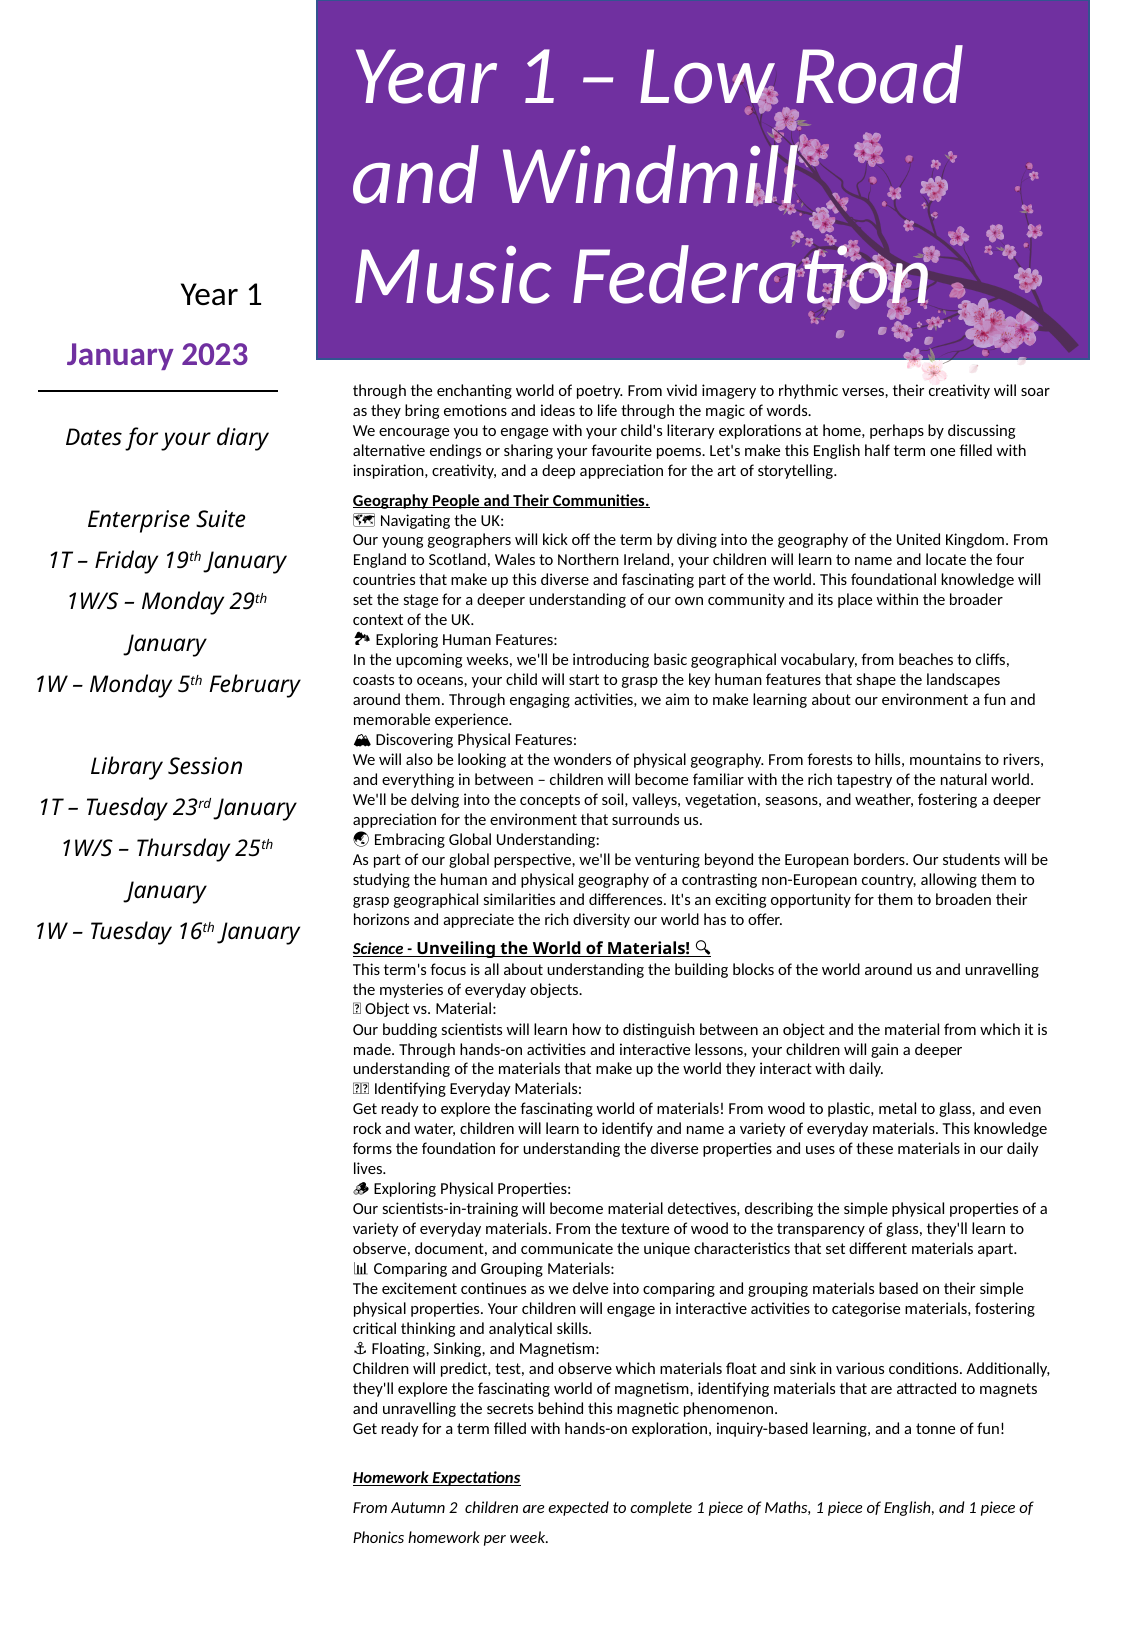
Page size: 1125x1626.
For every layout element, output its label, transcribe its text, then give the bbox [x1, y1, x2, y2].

text_box through the enchanting world of poetry. From vivid imagery to rhythmic verses, their creativity will soar as they bring emotions and ideas to life through the magic of words. We encourage you to engage with your child's literary explorations at home, perhaps by discussing alternative endings or sharing your favourite poems. Let's make this English half term one filled with inspiration, creativity, and a deep appreciation for the art of storytelling. Geography People and Their Communities. 🗺️ Navigating the UK: Our young geographers will kick off the term by diving into the geography of the United Kingdom. From England to Scotland, Wales to Northern Ireland, your children will learn to name and locate the four countries that make up this diverse and fascinating part of the world. This foundational knowledge will set the stage for a deeper understanding of our own community and its place within the broader context of the UK. 🏞️ Exploring Human Features: In the upcoming weeks, we'll be introducing basic geographical vocabulary, from beaches to cliffs, coasts to oceans, your child will start to grasp the key human features that shape the landscapes around them. Through engaging activities, we aim to make learning about our environment a fun and memorable experience. 🌲🏔️ Discovering Physical Features: We will also be looking at the wonders of physical geography. From forests to hills, mountains to rivers, and everything in between – children will become familiar with the rich tapestry of the natural world. We'll be delving into the concepts of soil, valleys, vegetation, seasons, and weather, fostering a deeper appreciation for the environment that surrounds us. 🌏 Embracing Global Understanding: As part of our global perspective, we'll be venturing beyond the European borders. Our students will be studying the human and physical geography of a contrasting non-European country, allowing them to grasp geographical similarities and differences. It's an exciting opportunity for them to broaden their horizons and appreciate the rich diversity our world has to offer. Science - Unveiling the World of Materials! 🔍 This term's focus is all about understanding the building blocks of the world around us and unravelling the mysteries of everyday objects. 🧐 Object vs. Material: Our budding scientists will learn how to distinguish between an object and the material from which it is made. Through hands-on activities and interactive lessons, your children will gain a deeper understanding of the materials that make up the world they interact with daily. 🌳🔩 Identifying Everyday Materials: Get ready to explore the fascinating world of materials! From wood to plastic, metal to glass, and even rock and water, children will learn to identify and name a variety of everyday materials. This knowledge forms the foundation for understanding the diverse properties and uses of these materials in our daily lives. 🌊🪵 Exploring Physical Properties: Our scientists-in-training will become material detectives, describing the simple physical properties of a variety of everyday materials. From the texture of wood to the transparency of glass, they'll learn to observe, document, and communicate the unique characteristics that set different materials apart. 📊 Comparing and Grouping Materials: The excitement continues as we delve into comparing and grouping materials based on their simple physical properties. Your children will engage in interactive activities to categorise materials, fostering critical thinking and analytical skills. ⚓🧲 Floating, Sinking, and Magnetism: Children will predict, test, and observe which materials float and sink in various conditions. Additionally, they'll explore the fascinating world of magnetism, identifying materials that are attracted to magnets and unravelling the secrets behind this magnetic phenomenon. Get ready for a term filled with hands-on exploration, inquiry-based learning, and a tonne of fun! Homework Expectations From Autumn 2 children are expected to complete 1 piece of Maths, 1 piece of English, and 1 piece of Phonics homework per week. [338, 352, 1068, 1625]
text_box [316, 0, 1090, 360]
picture [693, 13, 1118, 438]
text_box Dates for your diary Enterprise Suite 1T – Friday 19th January 1W/S – Monday 29th January 1W – Monday 5th February Library Session 1T – Tuesday 23rd January 1W/S – Thursday 25th January 1W – Tuesday 16th January [16, 401, 317, 1336]
text_box Year 1 – Low Road and Windmill Music Federation [337, 13, 693, 328]
text_box Year 1 January 2023 [7, 245, 308, 380]
